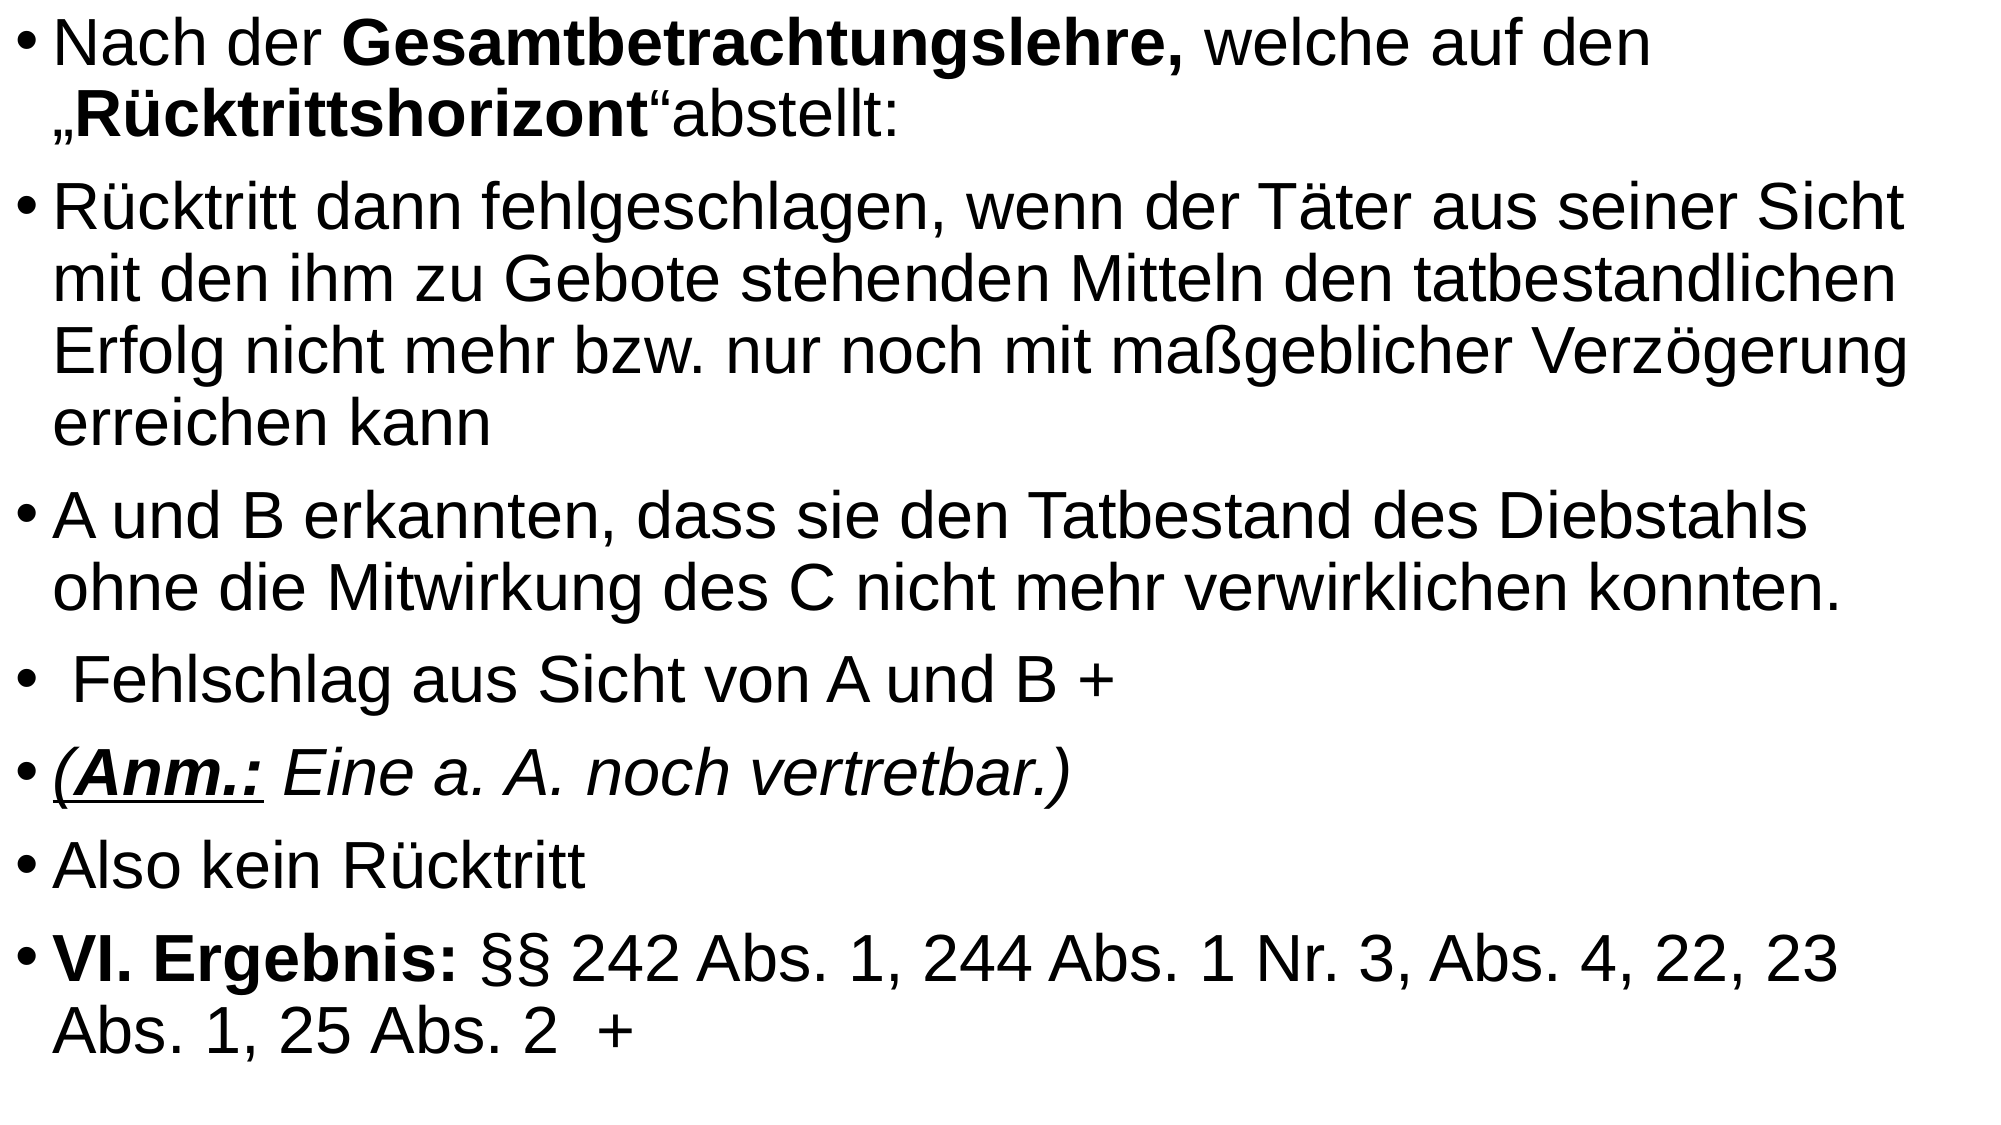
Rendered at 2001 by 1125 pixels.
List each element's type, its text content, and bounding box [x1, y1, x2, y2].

list Nach der Gesamtbetrachtungslehre, welche auf den „Rücktrittshorizont“abstellt: Rücktritt dann fehlgeschlagen, wenn der Täter aus seiner Sicht mit den ihm zu Gebote stehenden Mitteln den tatbestandlichen Erfolg nicht mehr bzw. nur noch mit maßgeblicher Verzögerung erreichen kann A und B erkannten, dass sie den Tatbestand des Diebstahls ohne die Mitwirkung des C nicht mehr verwirklichen konnten. Fehlschlag aus Sicht von A und B + (Anm.: Eine a. A. noch vertretbar.) Also kein Rücktritt VI. Ergebnis: §§ 242 Abs. 1, 244 Abs. 1 Nr. 3, Abs. 4, 22, 23 Abs. 1, 25 Abs. 2 + [0, 0, 1955, 1125]
